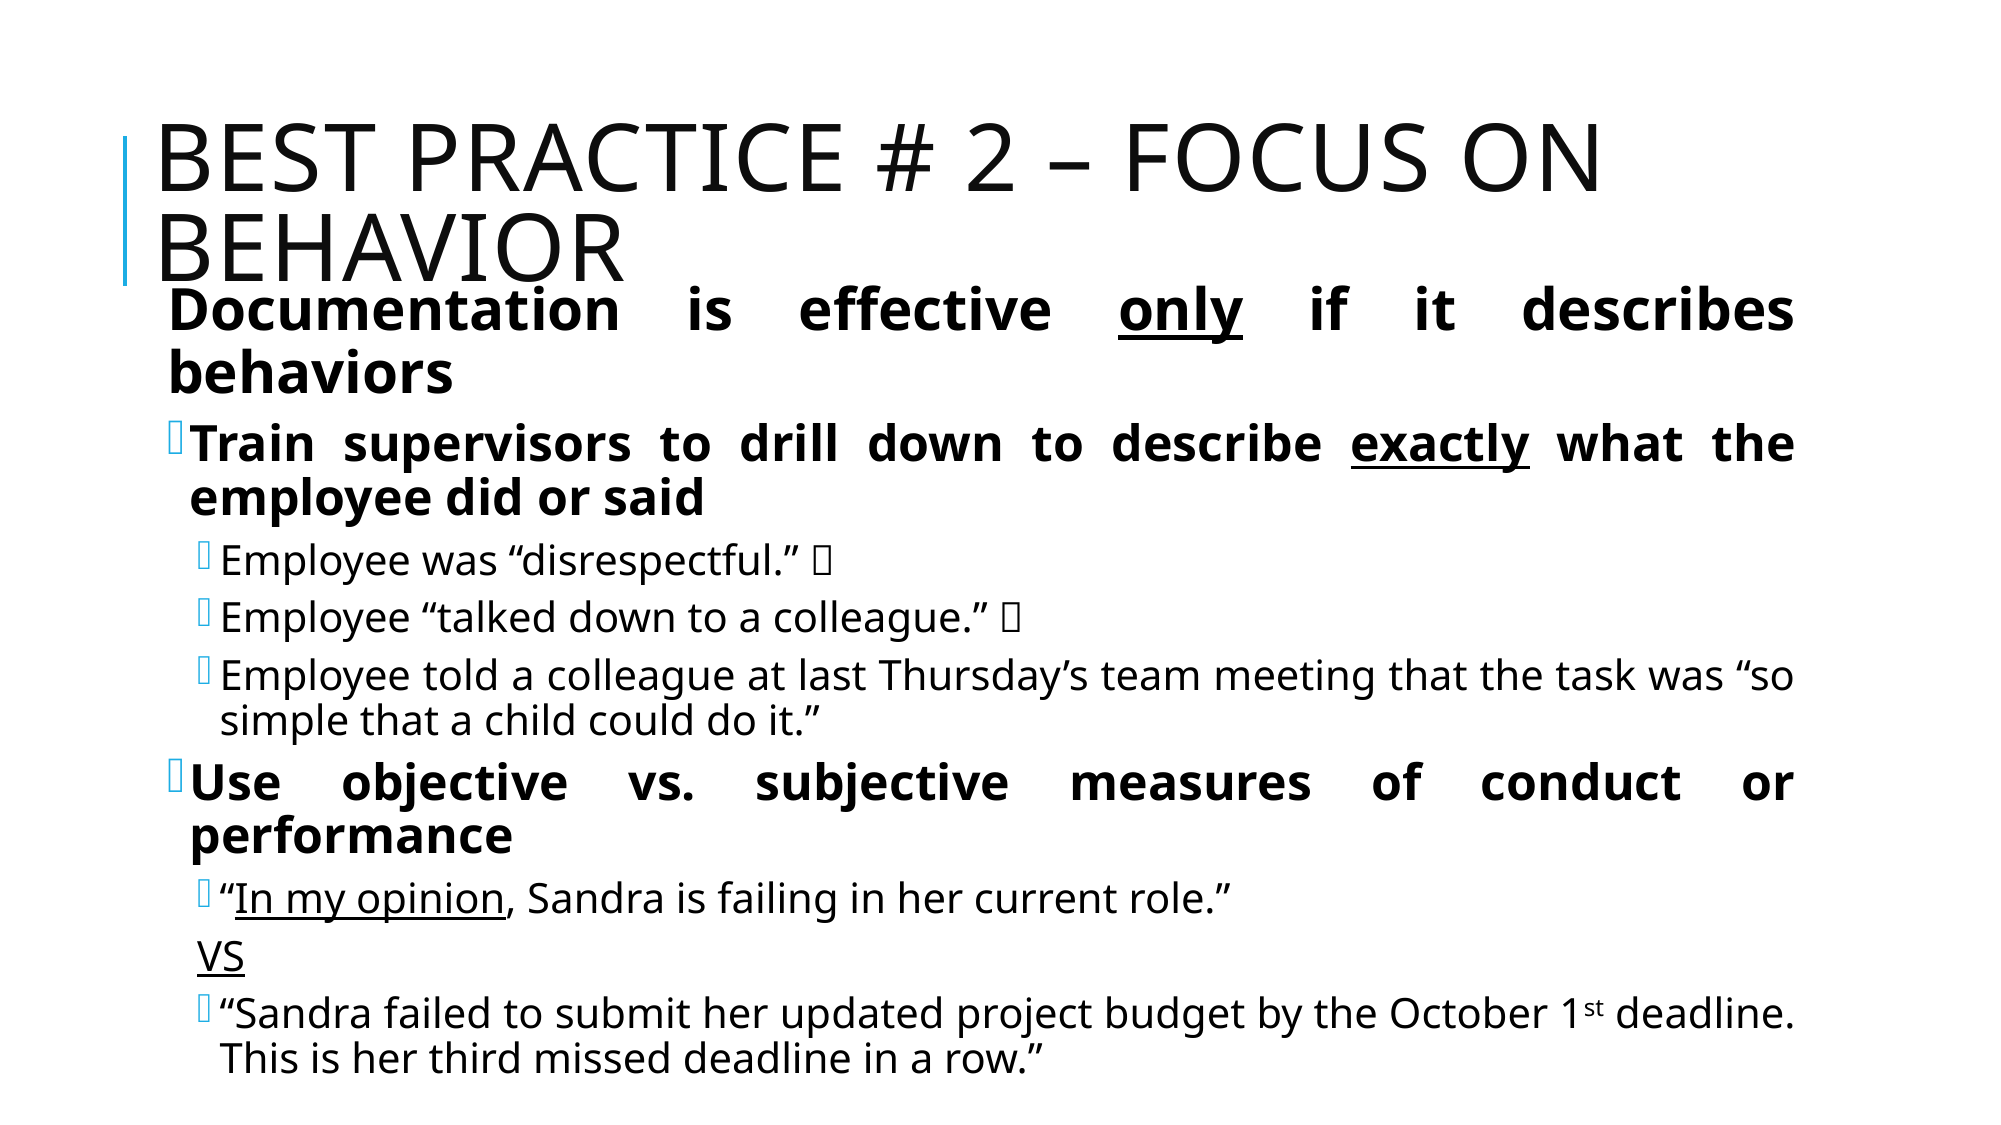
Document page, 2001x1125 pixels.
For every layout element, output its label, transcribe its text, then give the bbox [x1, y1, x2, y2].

list Documentation is effective only if it describes behaviors Train supervisors to drill down to describe exactly what the employee did or said Employee was “disrespectful.”  Employee “talked down to a colleague.”  Employee told a colleague at last Thursday’s team meeting that the task was “so simple that a child could do it.” Use objective vs. subjective measures of conduct or performance “In my opinion, Sandra is failing in her current role.” VS “Sandra failed to submit her updated project budget by the October 1st deadline. This is her third missed deadline in a row.” [138, 272, 1804, 1125]
title Best Practice # 2 – focus on Behavior [138, 163, 1758, 256]
